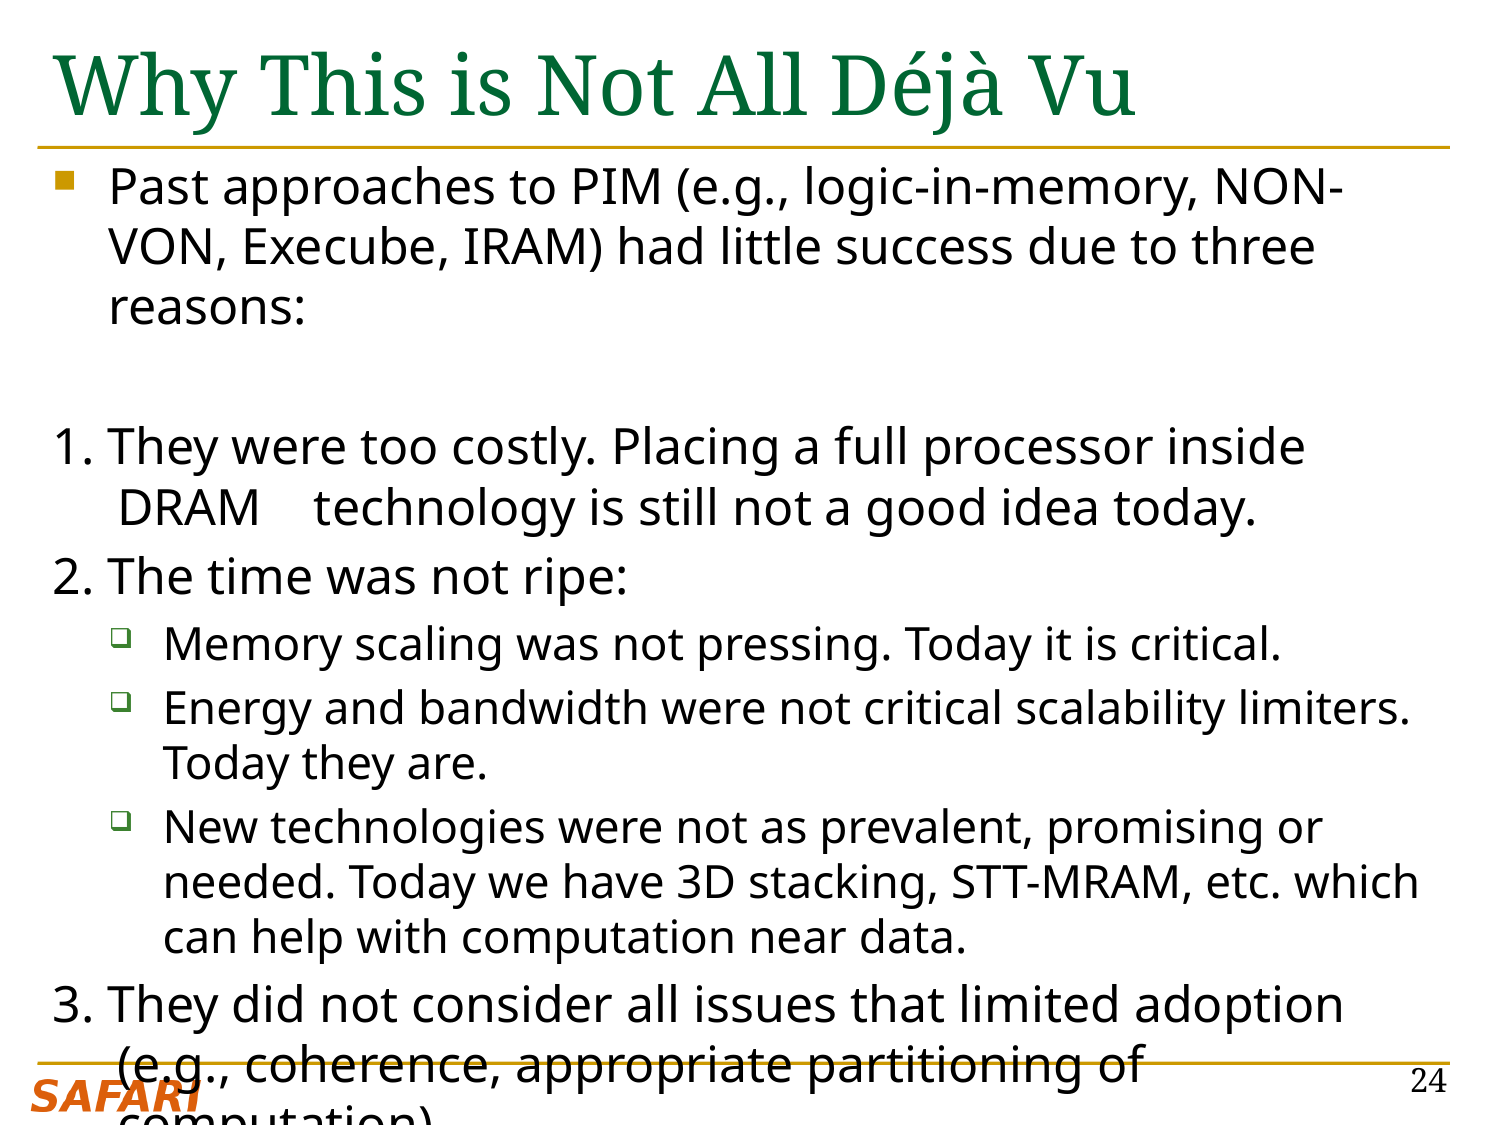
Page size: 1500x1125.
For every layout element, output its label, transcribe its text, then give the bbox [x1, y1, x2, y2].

picture [29, 1070, 207, 1122]
title Why This is Not All Déjà Vu [37, 24, 1450, 147]
slide_number 24 [1111, 1036, 1462, 1112]
list Past approaches to PIM (e.g., logic-in-memory, NON-VON, Execube, IRAM) had little success due to three reasons: 1. They were too costly. Placing a full processor inside DRAM technology is still not a good idea today. 2. The time was not ripe: Memory scaling was not pressing. Today it is critical. Energy and bandwidth were not critical scalability limiters. Today they are. New technologies were not as prevalent, promising or needed. Today we have 3D stacking, STT-MRAM, etc. which can help with computation near data. 3. They did not consider all issues that limited adoption (e.g., coherence, appropriate partitioning of computation) [37, 147, 1450, 1000]
